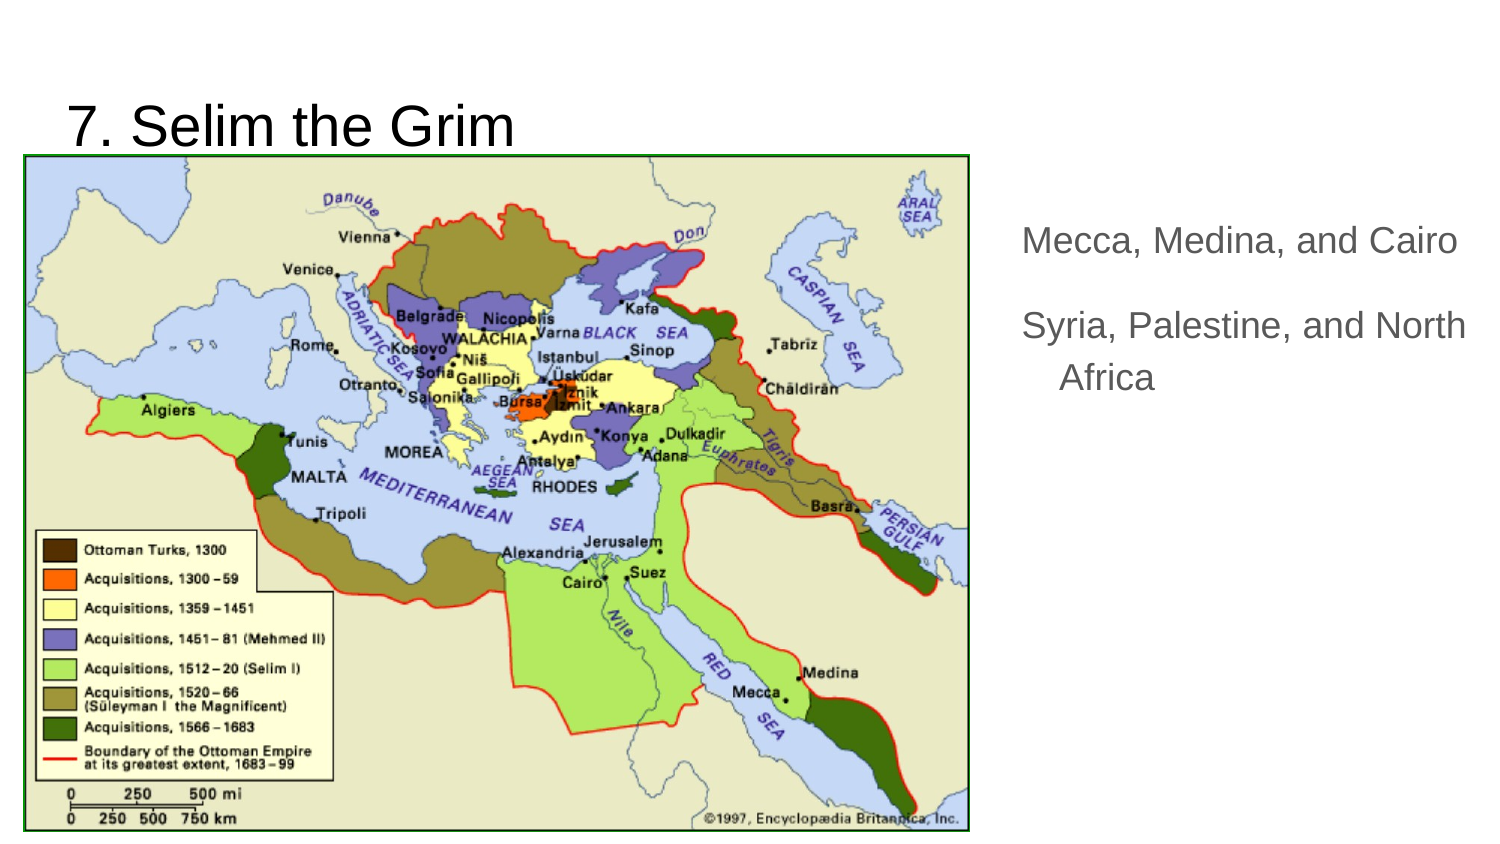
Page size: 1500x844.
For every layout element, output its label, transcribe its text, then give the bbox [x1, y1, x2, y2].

picture [23, 154, 970, 832]
list Mecca, Medina, and Cairo Syria, Palestine, and North Africa [975, 194, 1500, 755]
title 7. Selim the Grim [51, 72, 1449, 167]
